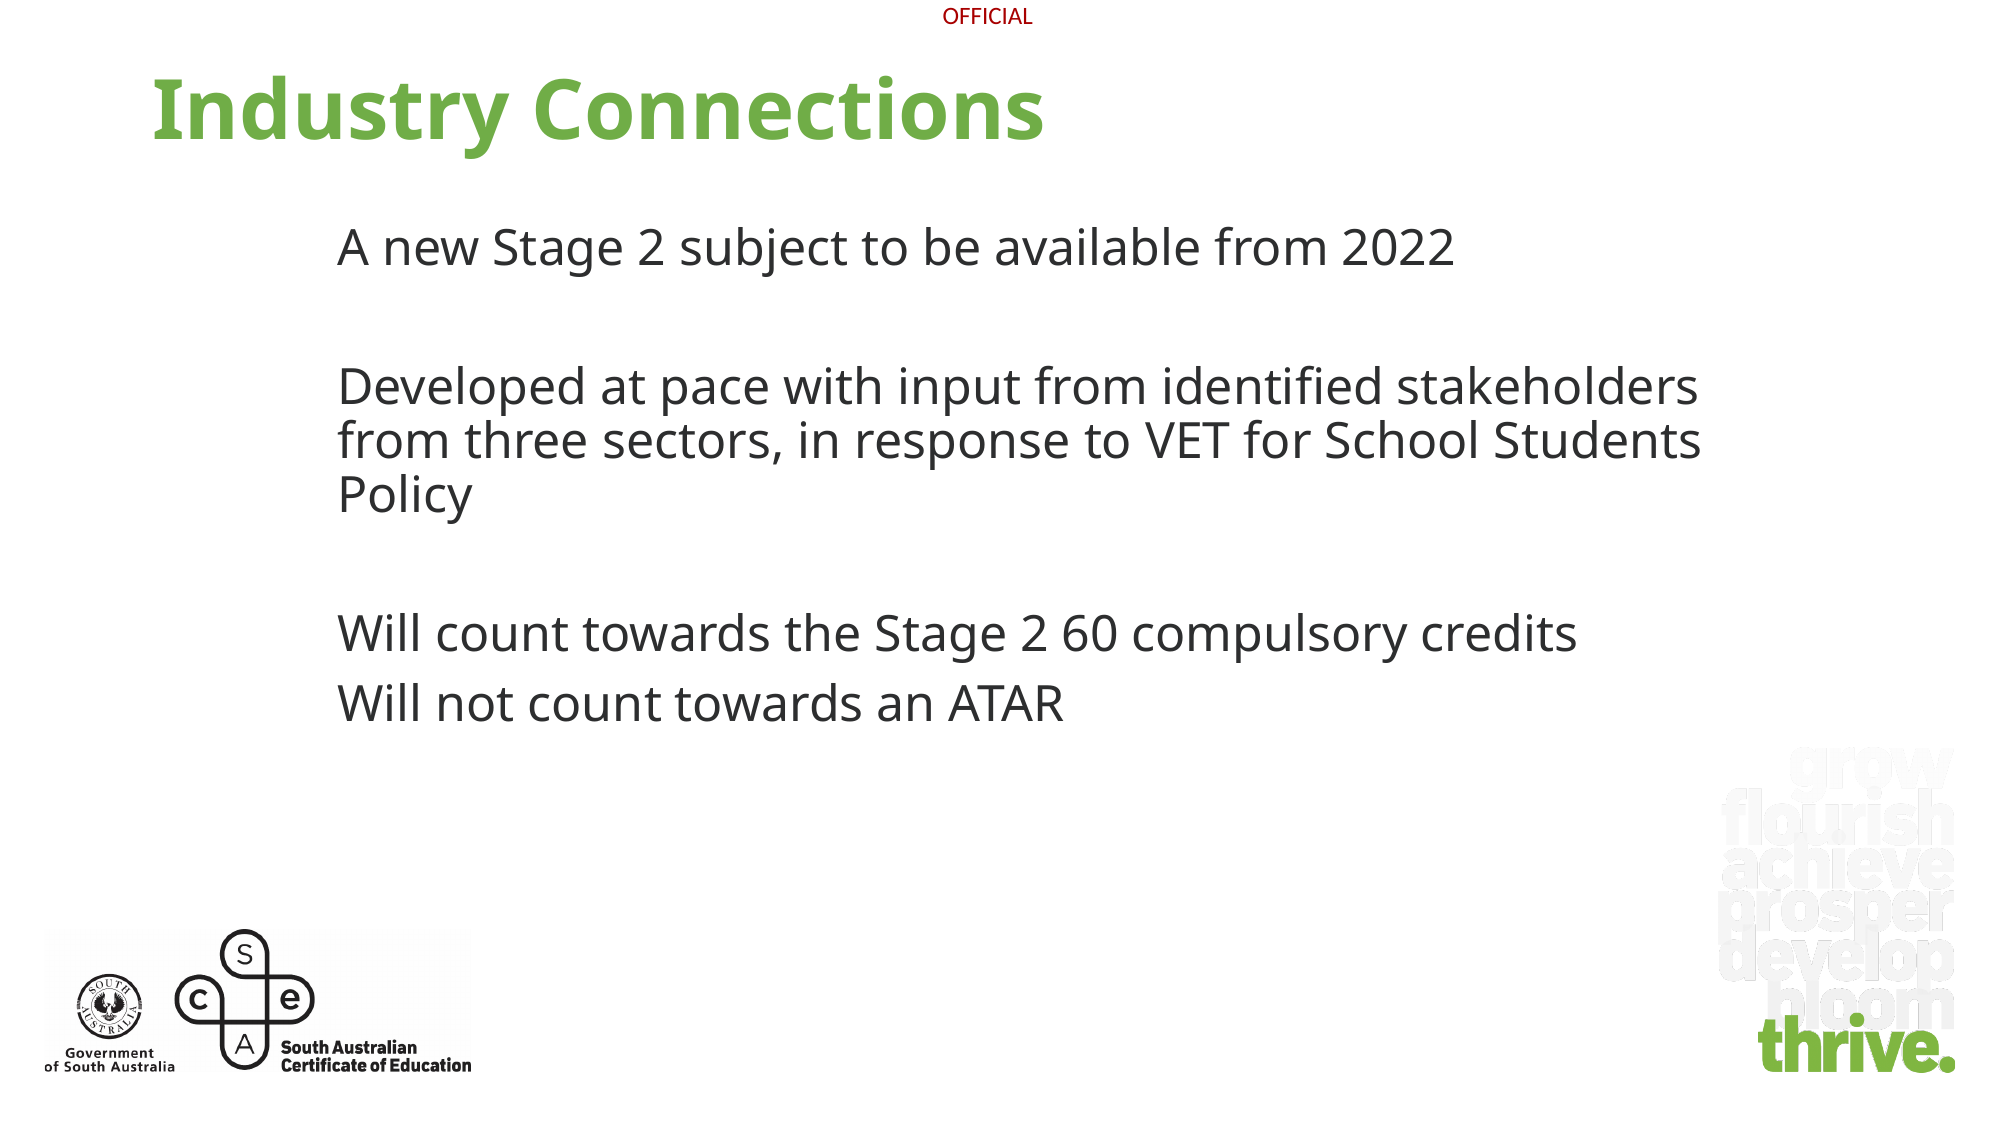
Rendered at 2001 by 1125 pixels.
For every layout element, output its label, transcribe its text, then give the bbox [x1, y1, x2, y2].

text_box [318, 191, 1681, 1056]
picture [44, 929, 471, 1072]
title Industry Connections [137, 59, 1961, 186]
text_box A new Stage 2 subject to be available from 2022 Developed at pace with input from identified stakeholders from three sectors, in response to VET for School Students Policy Will count towards the Stage 2 60 compulsory credits Will not count towards an ATAR [322, 214, 1761, 740]
picture [1718, 747, 1956, 1075]
